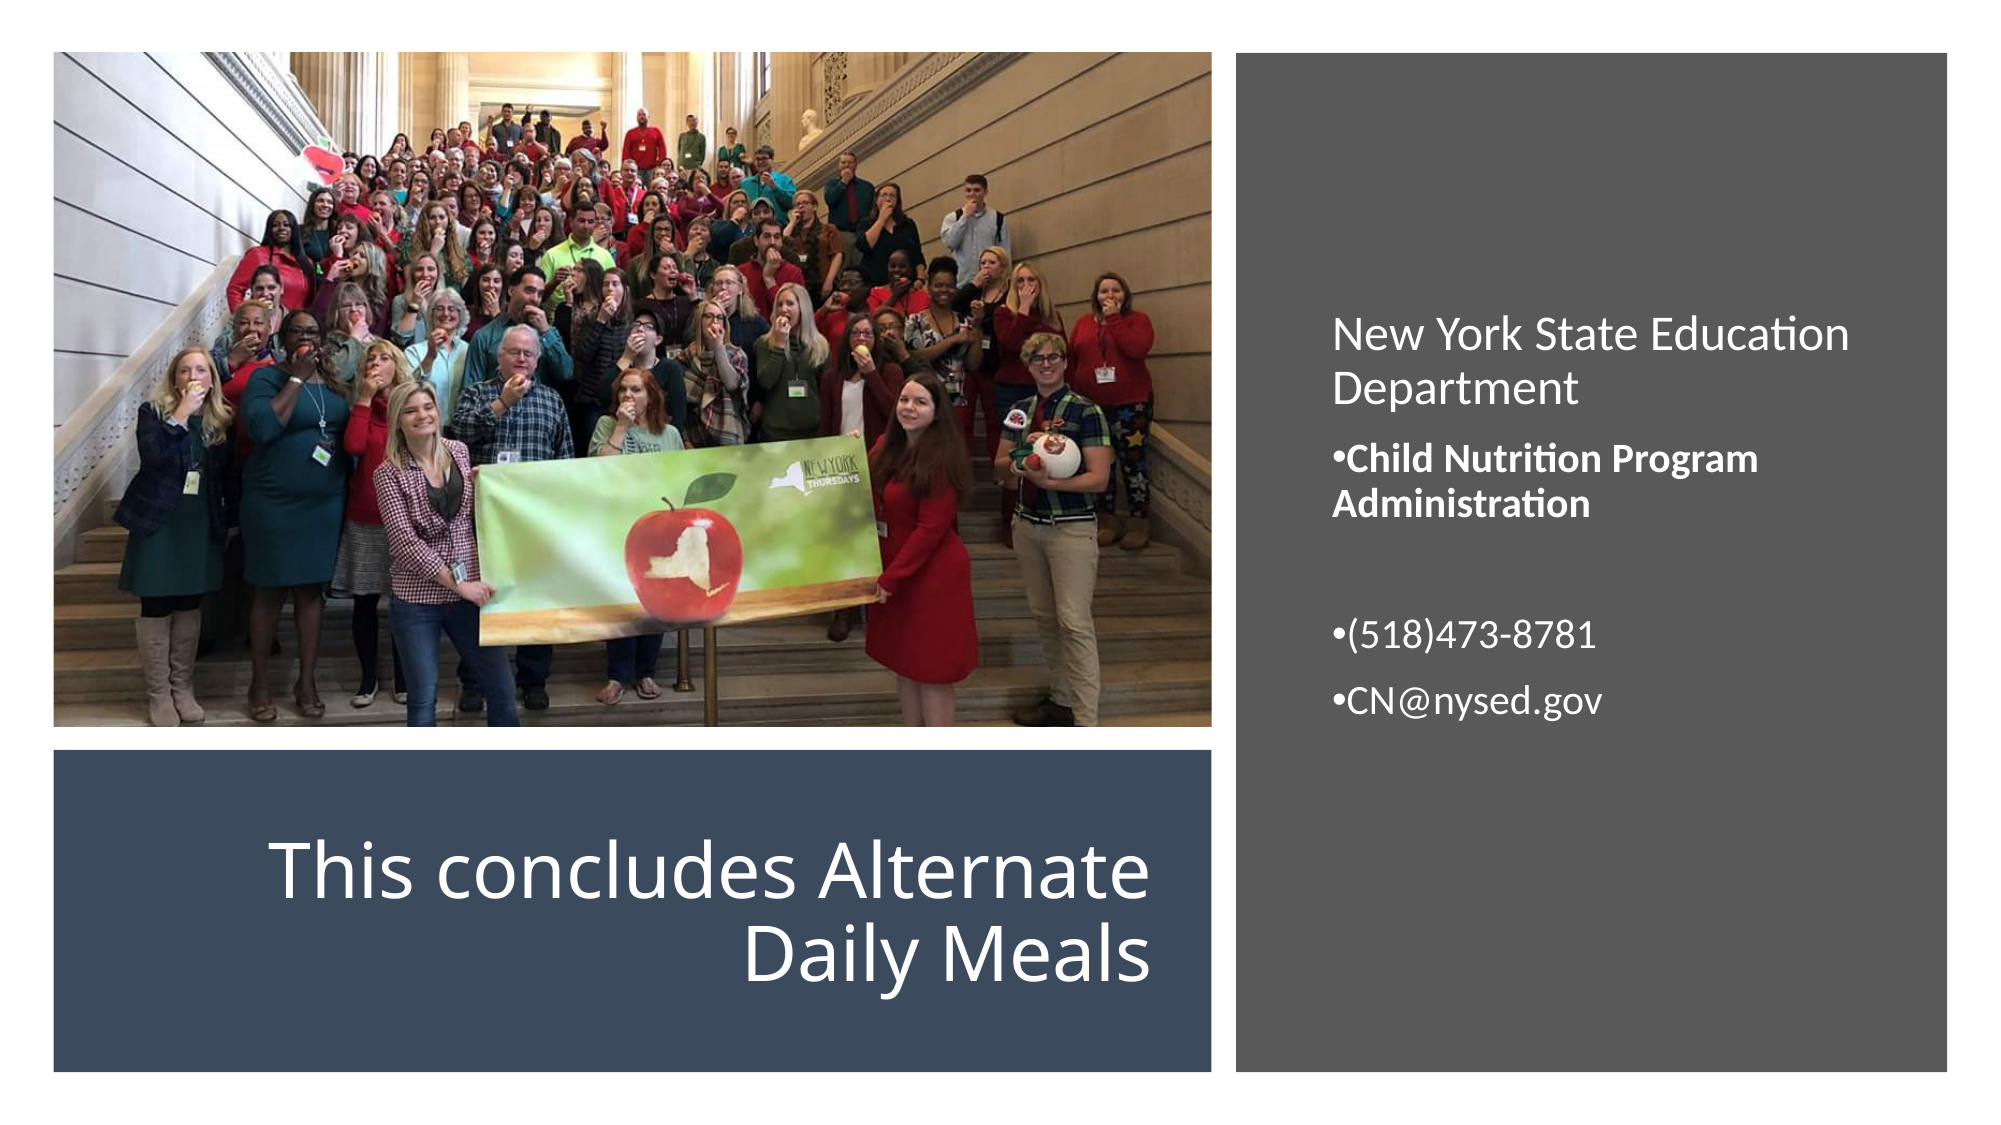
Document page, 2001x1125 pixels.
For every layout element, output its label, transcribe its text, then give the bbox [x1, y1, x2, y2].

text_box [1235, 52, 1948, 1073]
text_box [53, 749, 1212, 1073]
title This concludes Alternate Daily Meals [85, 782, 1168, 1049]
picture [53, 52, 1212, 727]
list New York State Education Department Child Nutrition Program Administration (518)473-8781 CN@nysed.gov [1317, 150, 1879, 947]
